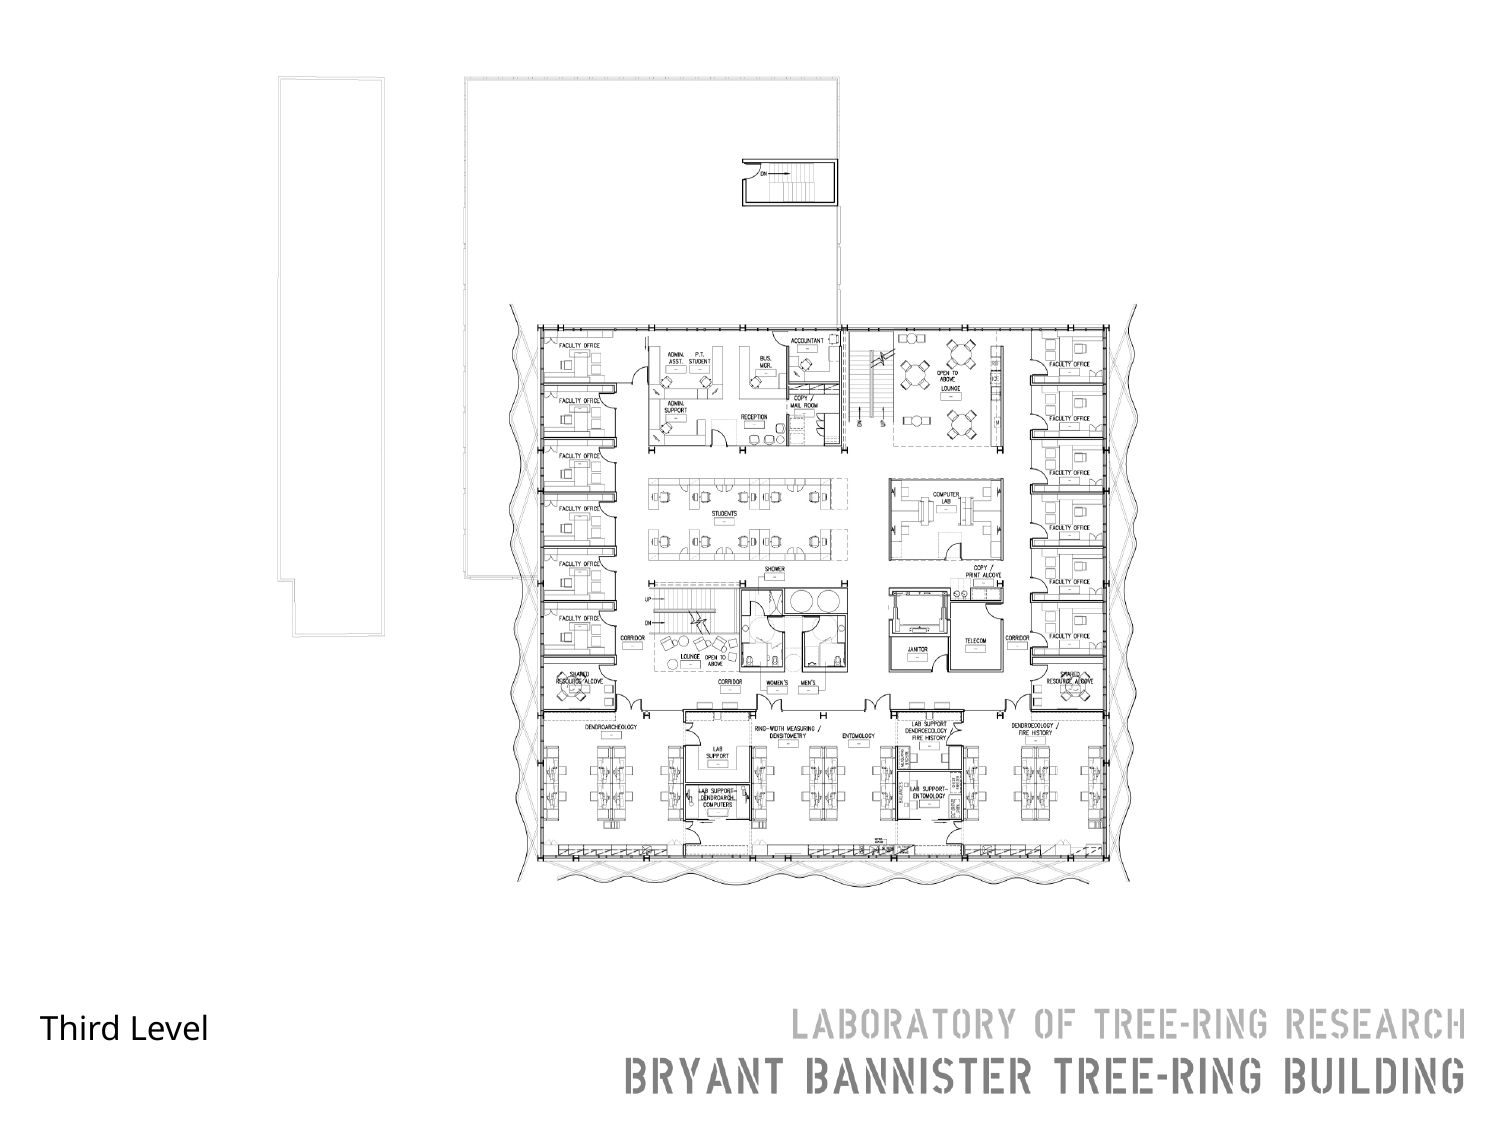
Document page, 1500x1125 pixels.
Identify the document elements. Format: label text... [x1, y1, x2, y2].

picture [600, 962, 1500, 1113]
list Third Level [24, 999, 750, 1113]
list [149, 43, 1351, 945]
